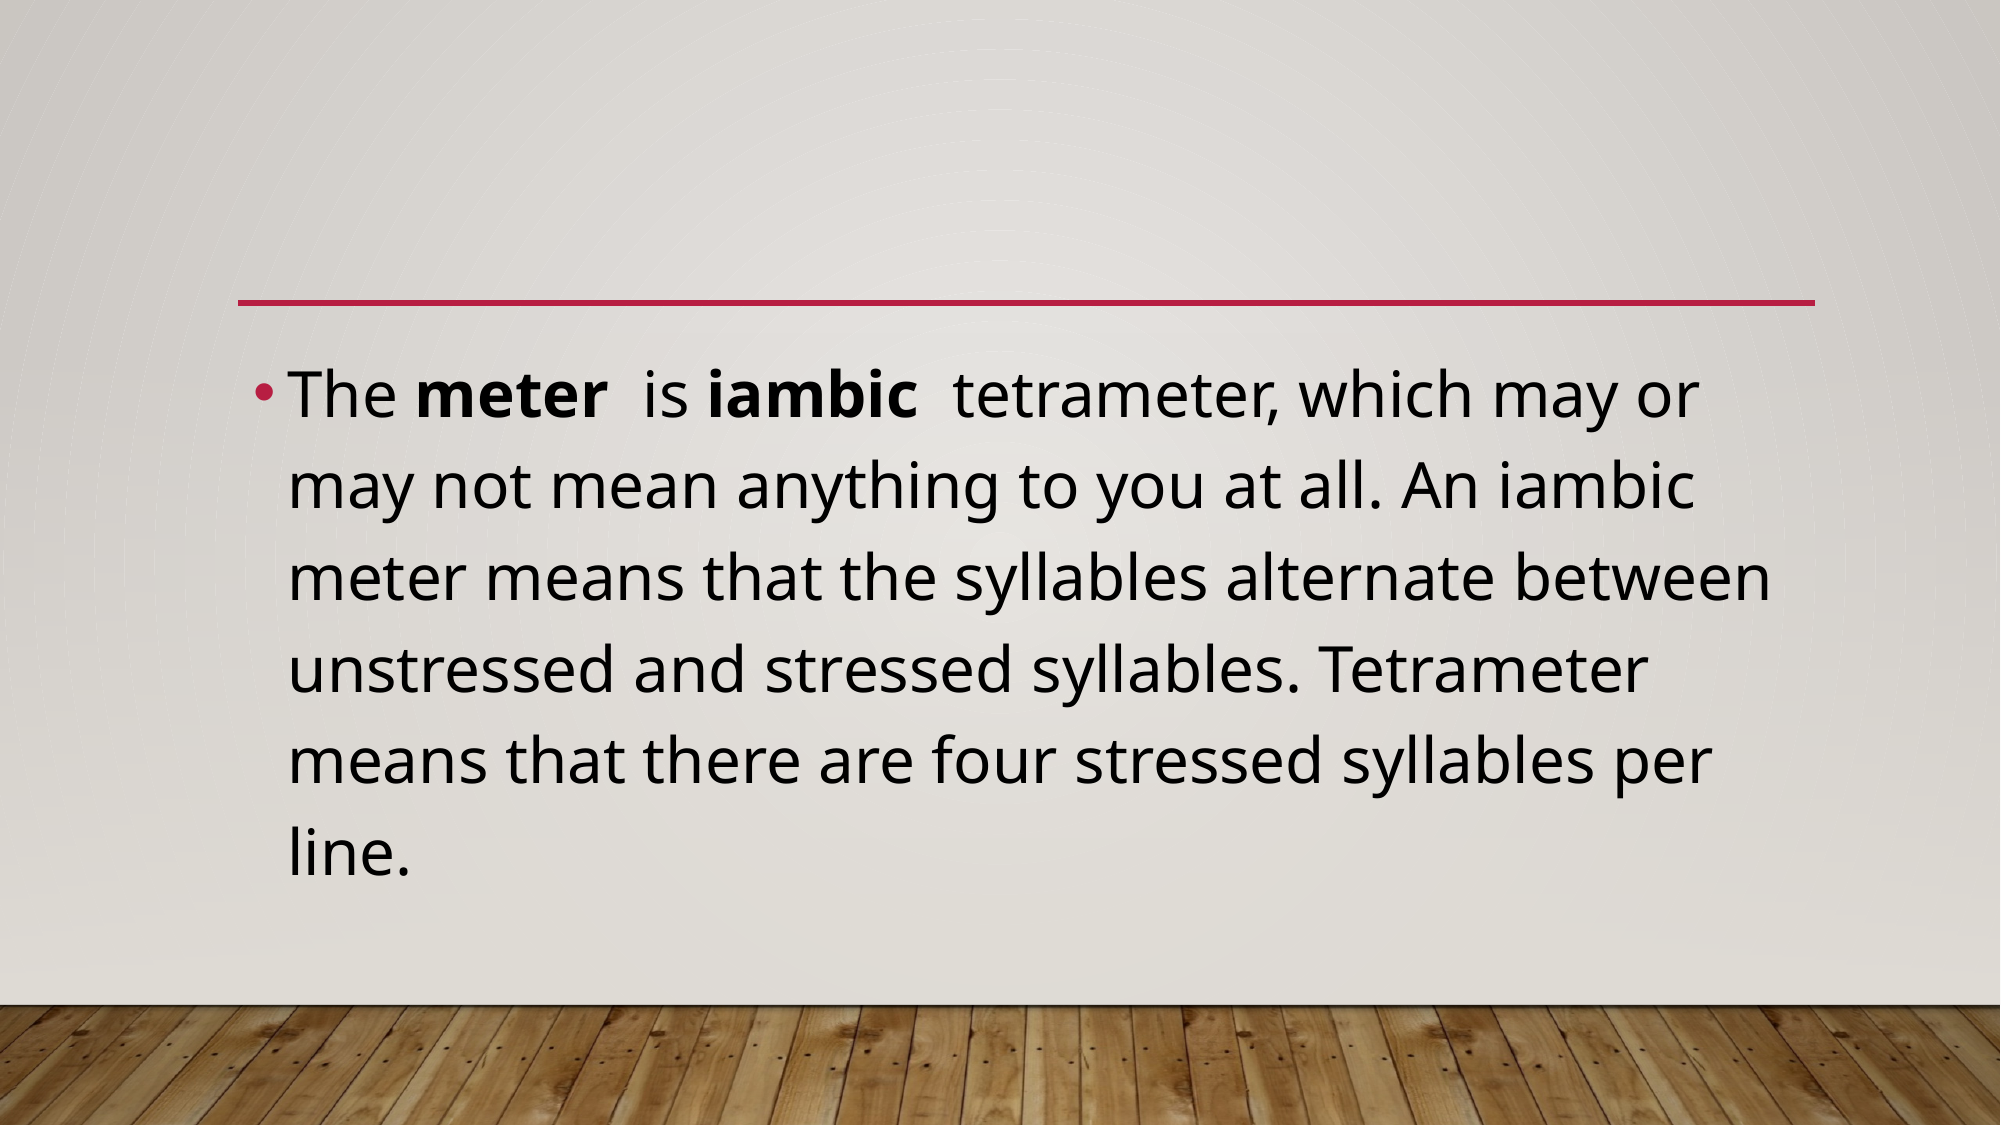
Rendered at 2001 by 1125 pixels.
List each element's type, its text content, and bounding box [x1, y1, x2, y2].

picture [0, 1005, 2000, 1125]
list The meter is iambic tetrameter, which may or may not mean anything to you at all. An iambic meter means that the syllables alternate between unstressed and stressed syllables. Tetrameter means that there are four stressed syllables per line. [238, 330, 1814, 897]
